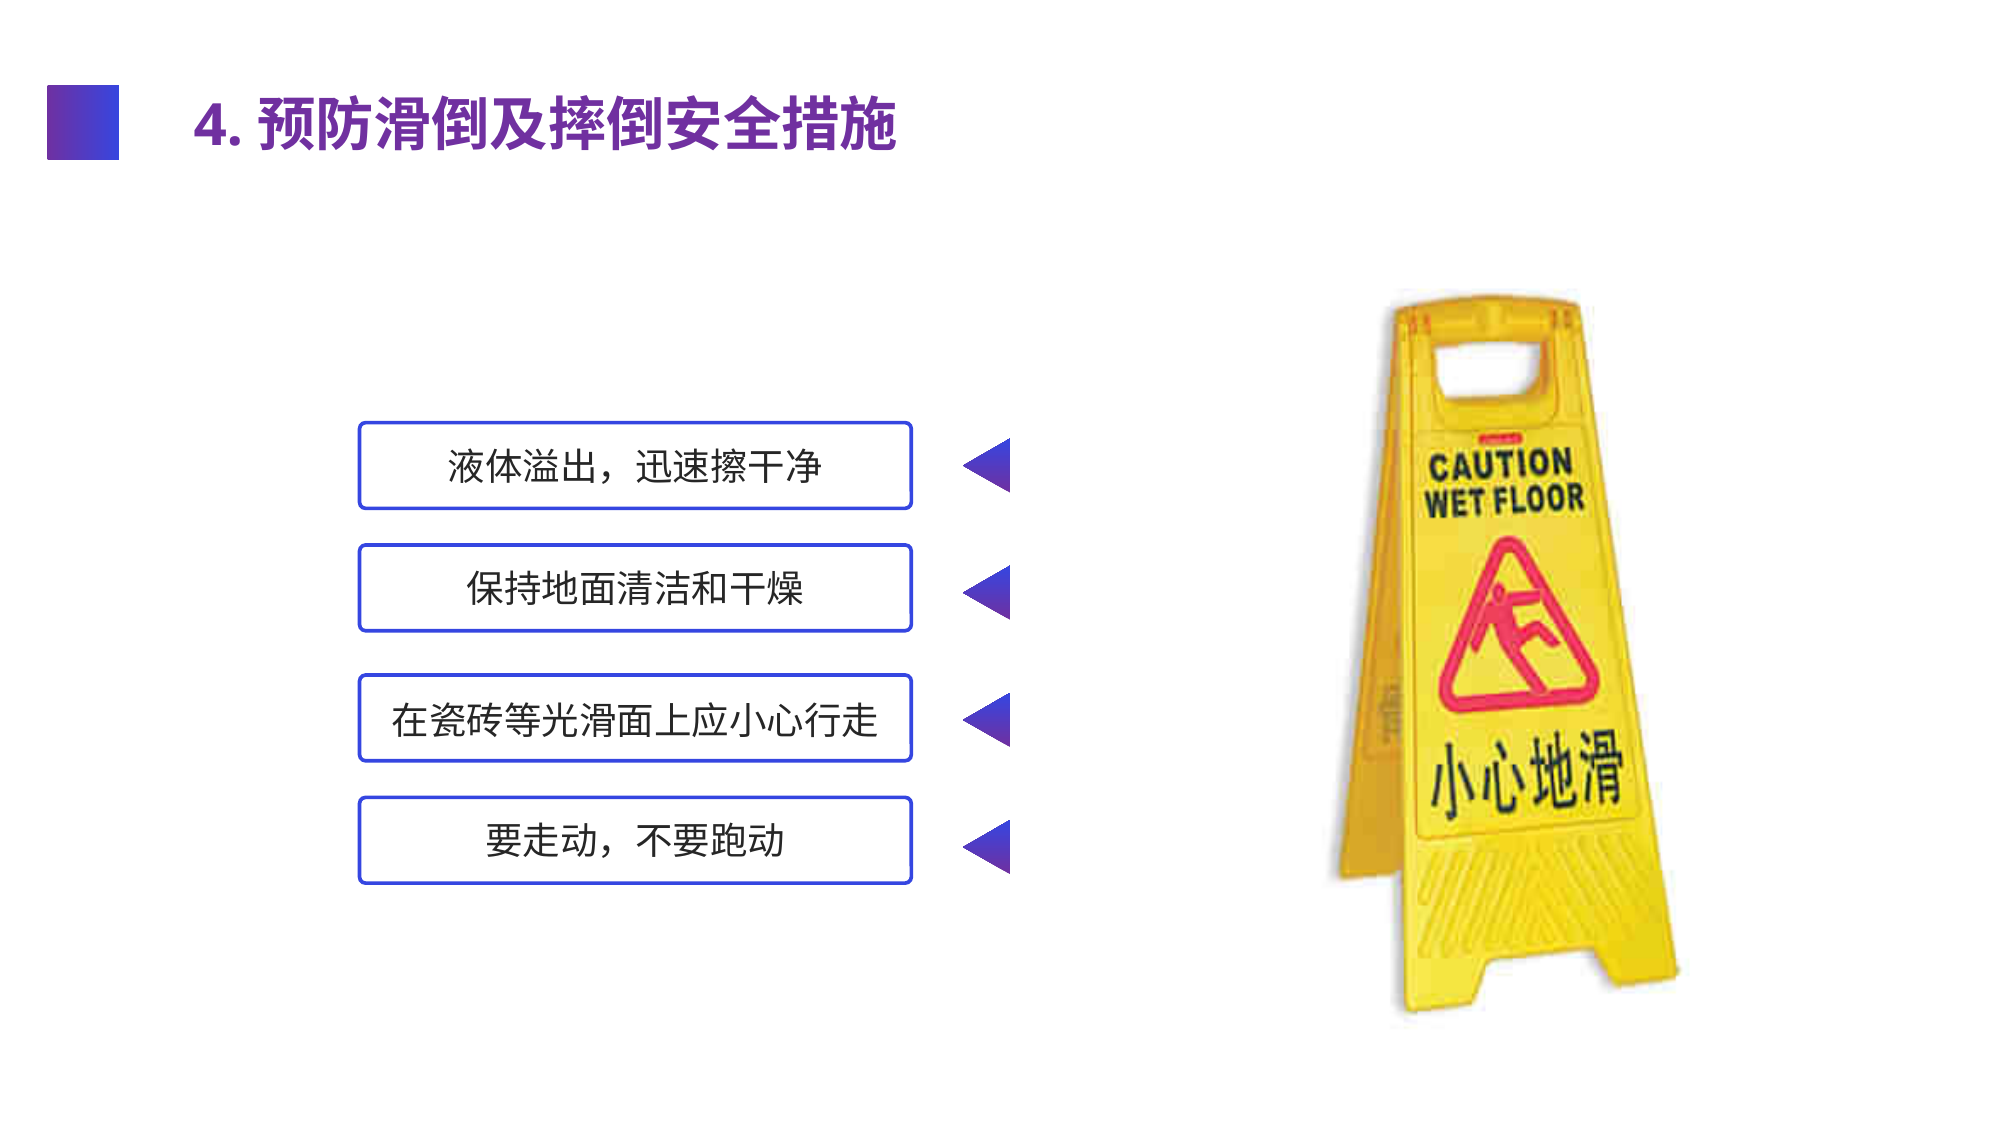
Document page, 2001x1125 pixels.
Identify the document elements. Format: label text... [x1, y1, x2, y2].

text_box [358, 421, 913, 510]
text_box 4.预防滑倒及摔倒安全措施 [178, 79, 913, 165]
text_box 在瓷砖等光滑面上应小心行走 [376, 689, 895, 750]
text_box 保持地面清洁和干燥 [451, 558, 820, 618]
text_box [960, 690, 1012, 750]
text_box [358, 673, 913, 762]
text_box [47, 85, 120, 160]
text_box [960, 563, 1012, 622]
text_box 要走动，不要跑动 [470, 809, 801, 870]
text_box [960, 817, 1012, 877]
text_box [960, 436, 1012, 495]
text_box [358, 796, 913, 885]
text_box [358, 543, 913, 632]
text_box 液体溢出，迅速擦干净 [432, 435, 838, 496]
picture [1173, 254, 1836, 1047]
